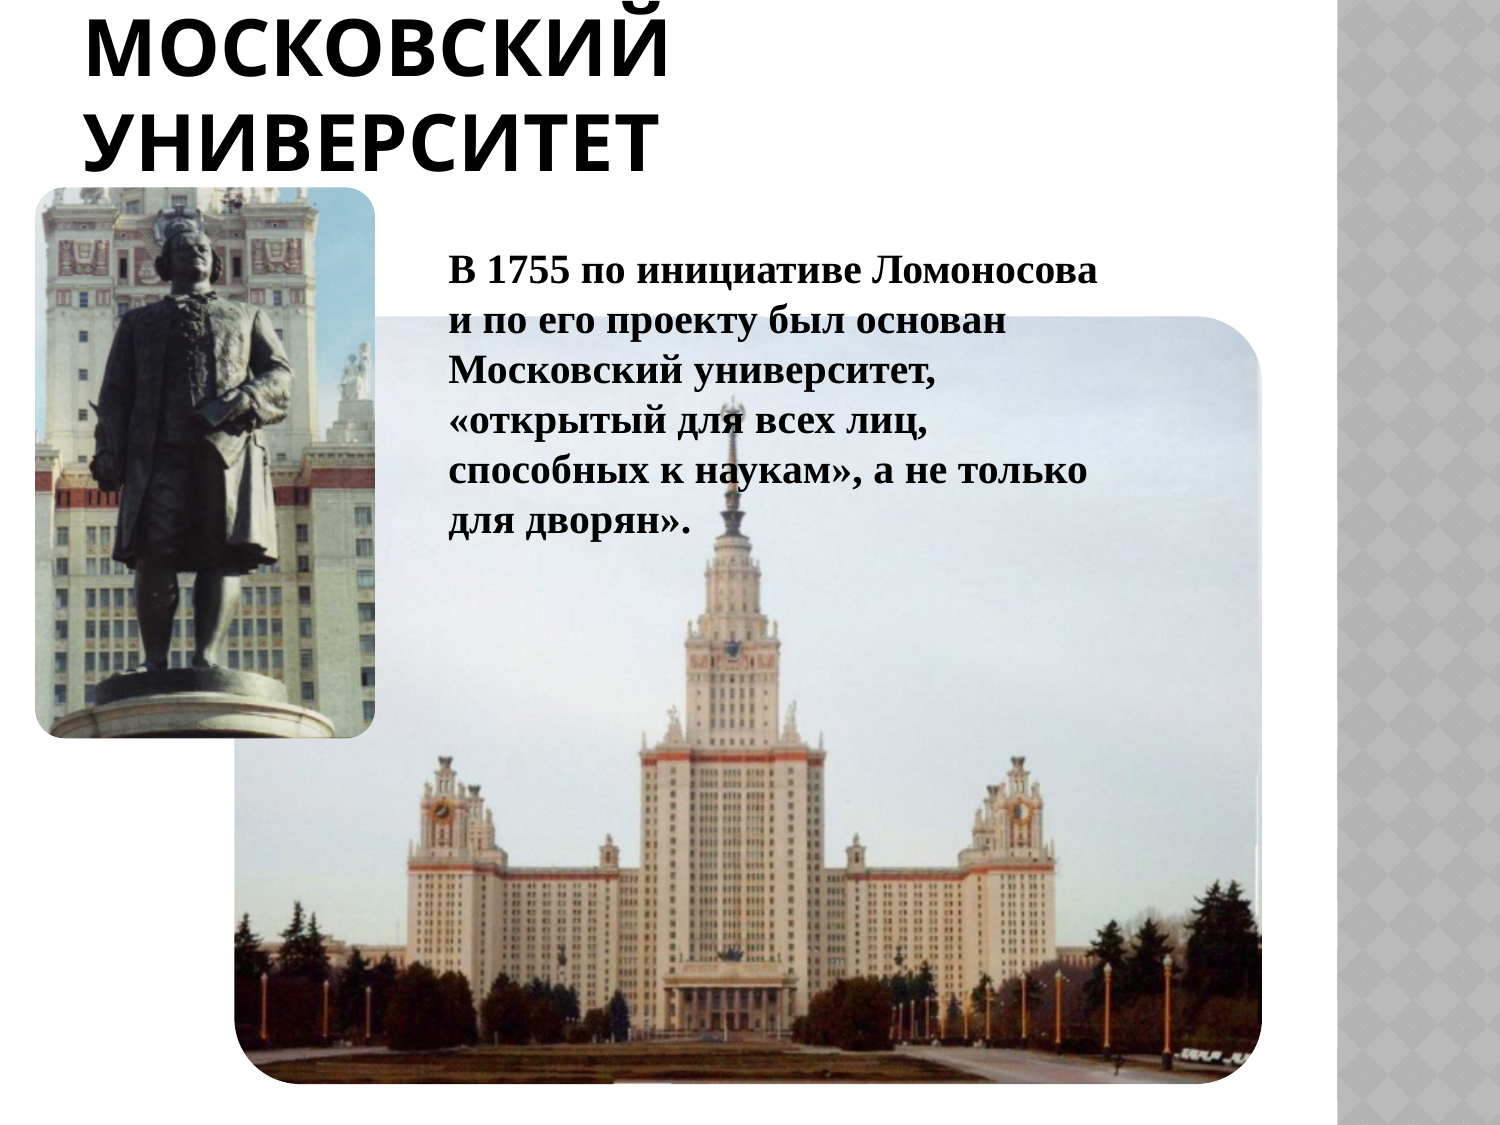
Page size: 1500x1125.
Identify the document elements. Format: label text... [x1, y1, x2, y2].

text_box В 1755 по инициативе Ломоносова и по его проекту был основан Московский университет, «открытый для всех лиц, способных к наукам», а не только для дворян». [433, 234, 1137, 314]
picture [233, 315, 1263, 1085]
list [34, 187, 376, 739]
title Московский университет [75, 52, 1263, 188]
